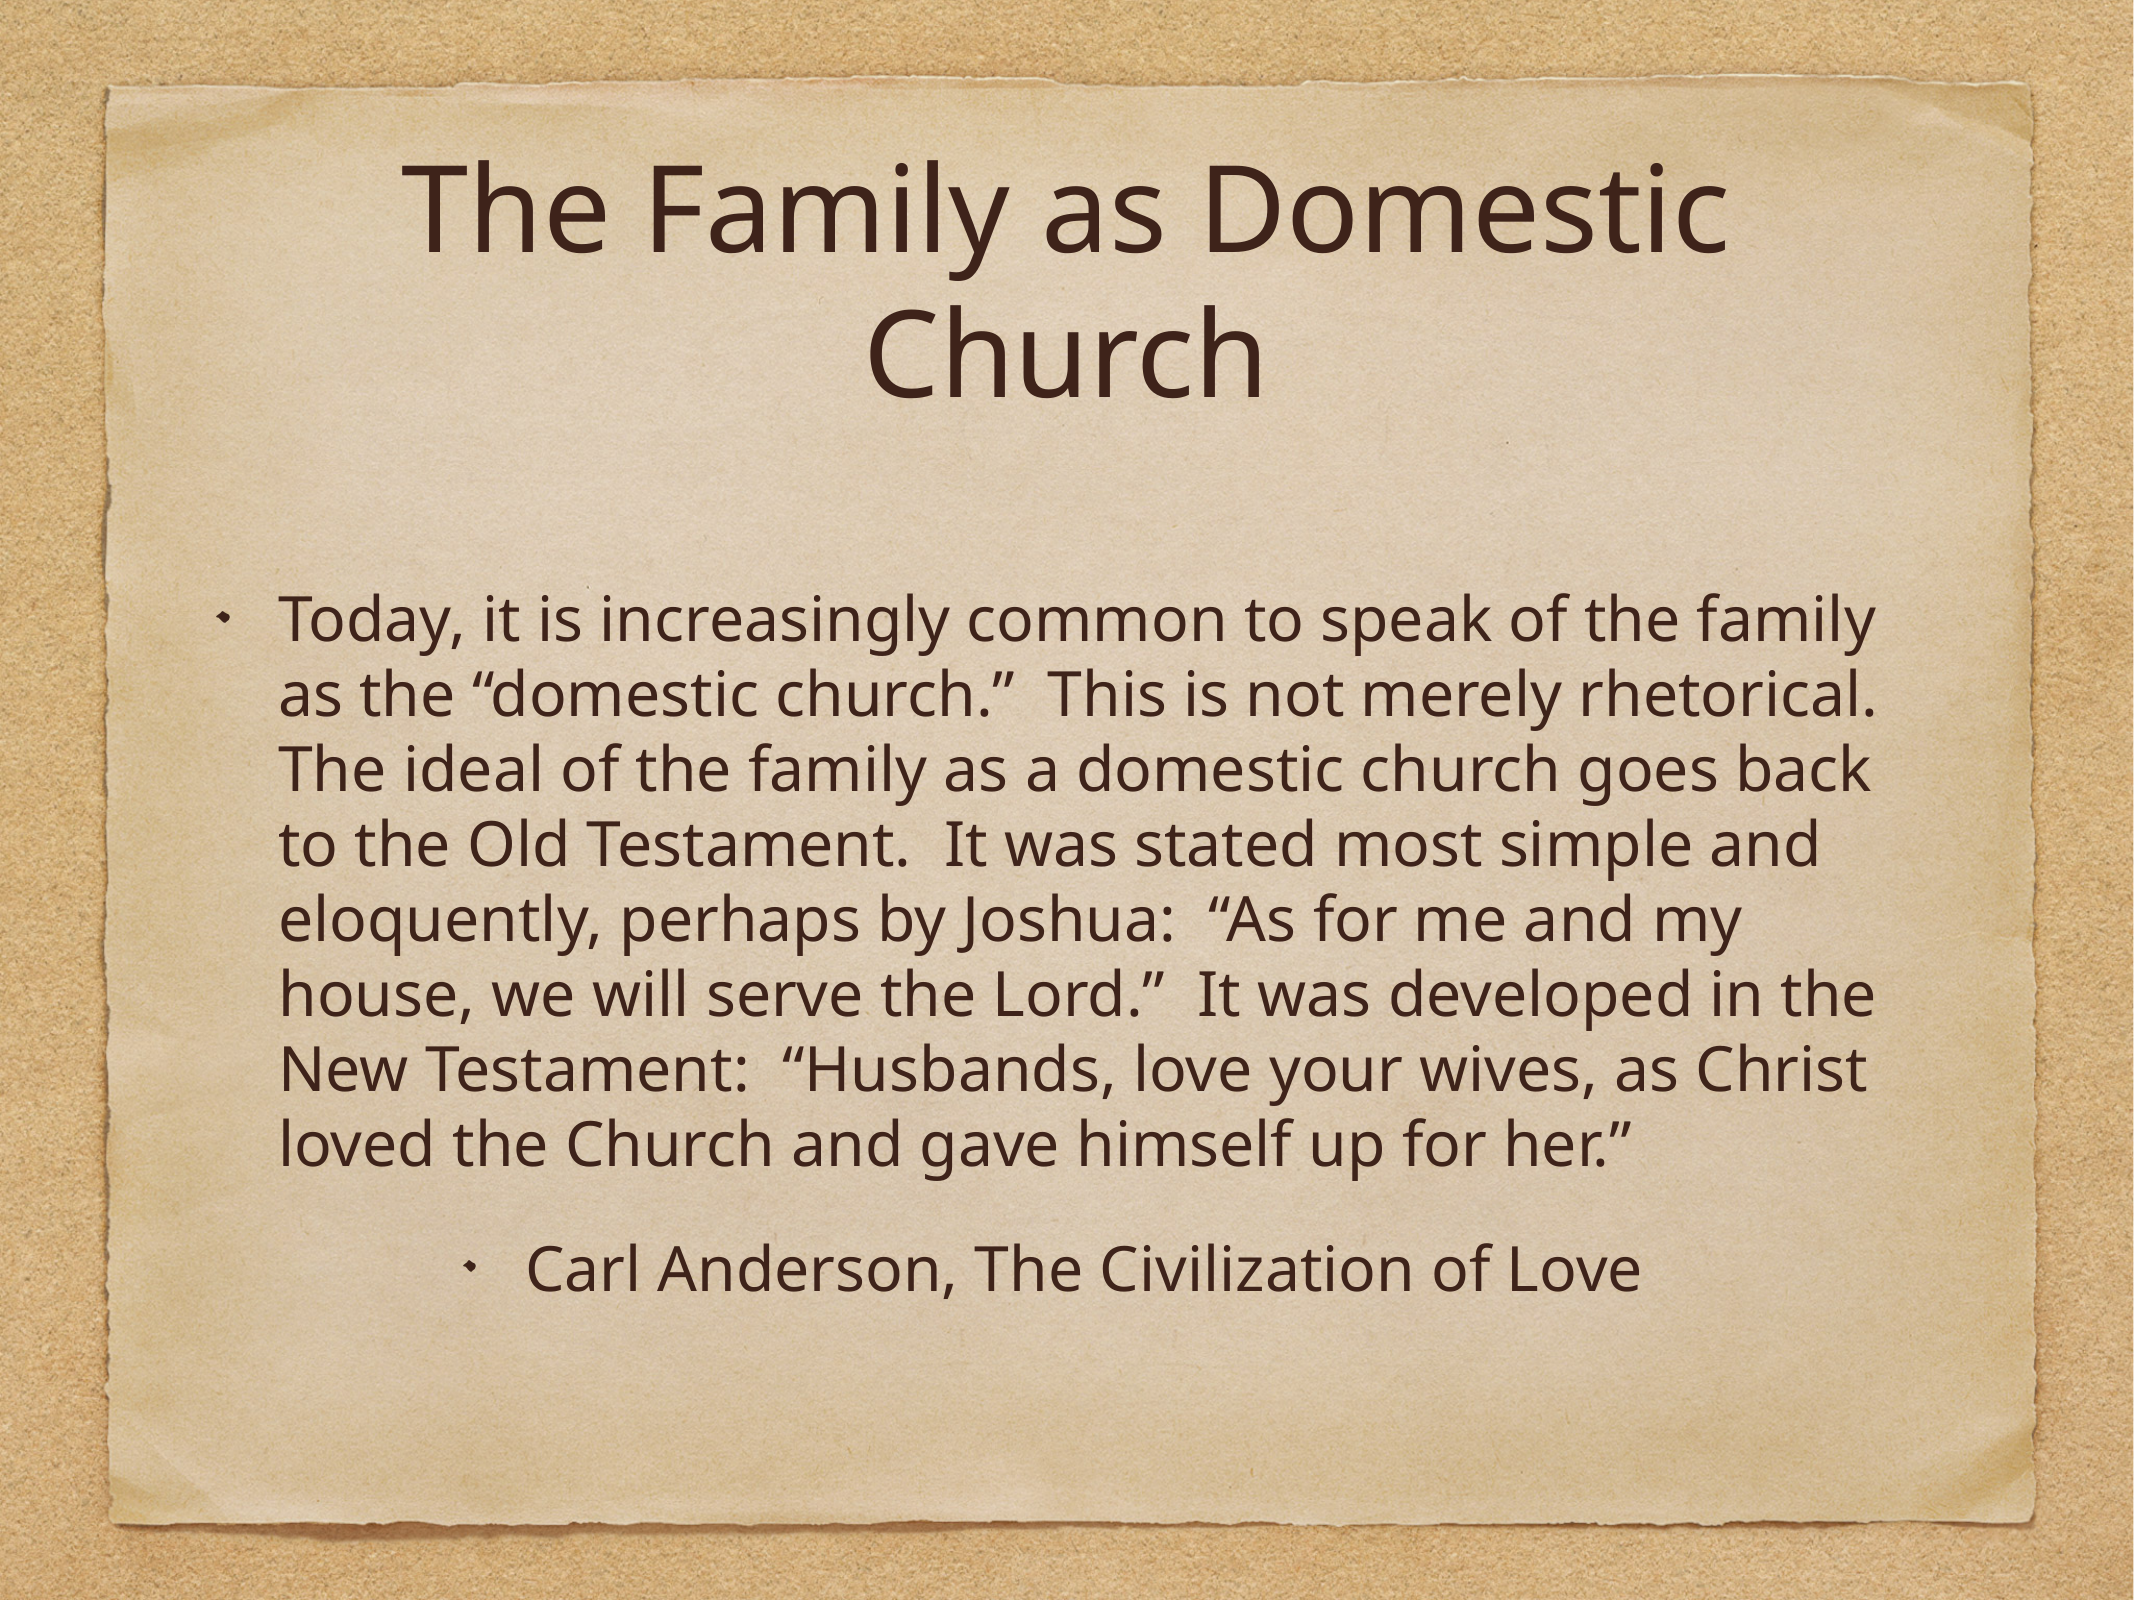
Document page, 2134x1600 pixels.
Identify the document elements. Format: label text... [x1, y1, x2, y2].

title The Family as Domestic Church [207, 103, 1926, 451]
list Today, it is increasingly common to speak of the family as the “domestic church.” This is not merely rhetorical. The ideal of the family as a domestic church goes back to the Old Testament. It was stated most simple and eloquently, perhaps by Joshua: “As for me and my house, we will serve the Lord.” It was developed in the New Testament: “Husbands, love your wives, as Christ loved the Church and gave himself up for her.” Carl Anderson, The Civilization of Love [207, 461, 1926, 1422]
picture [0, 0, 2134, 1600]
